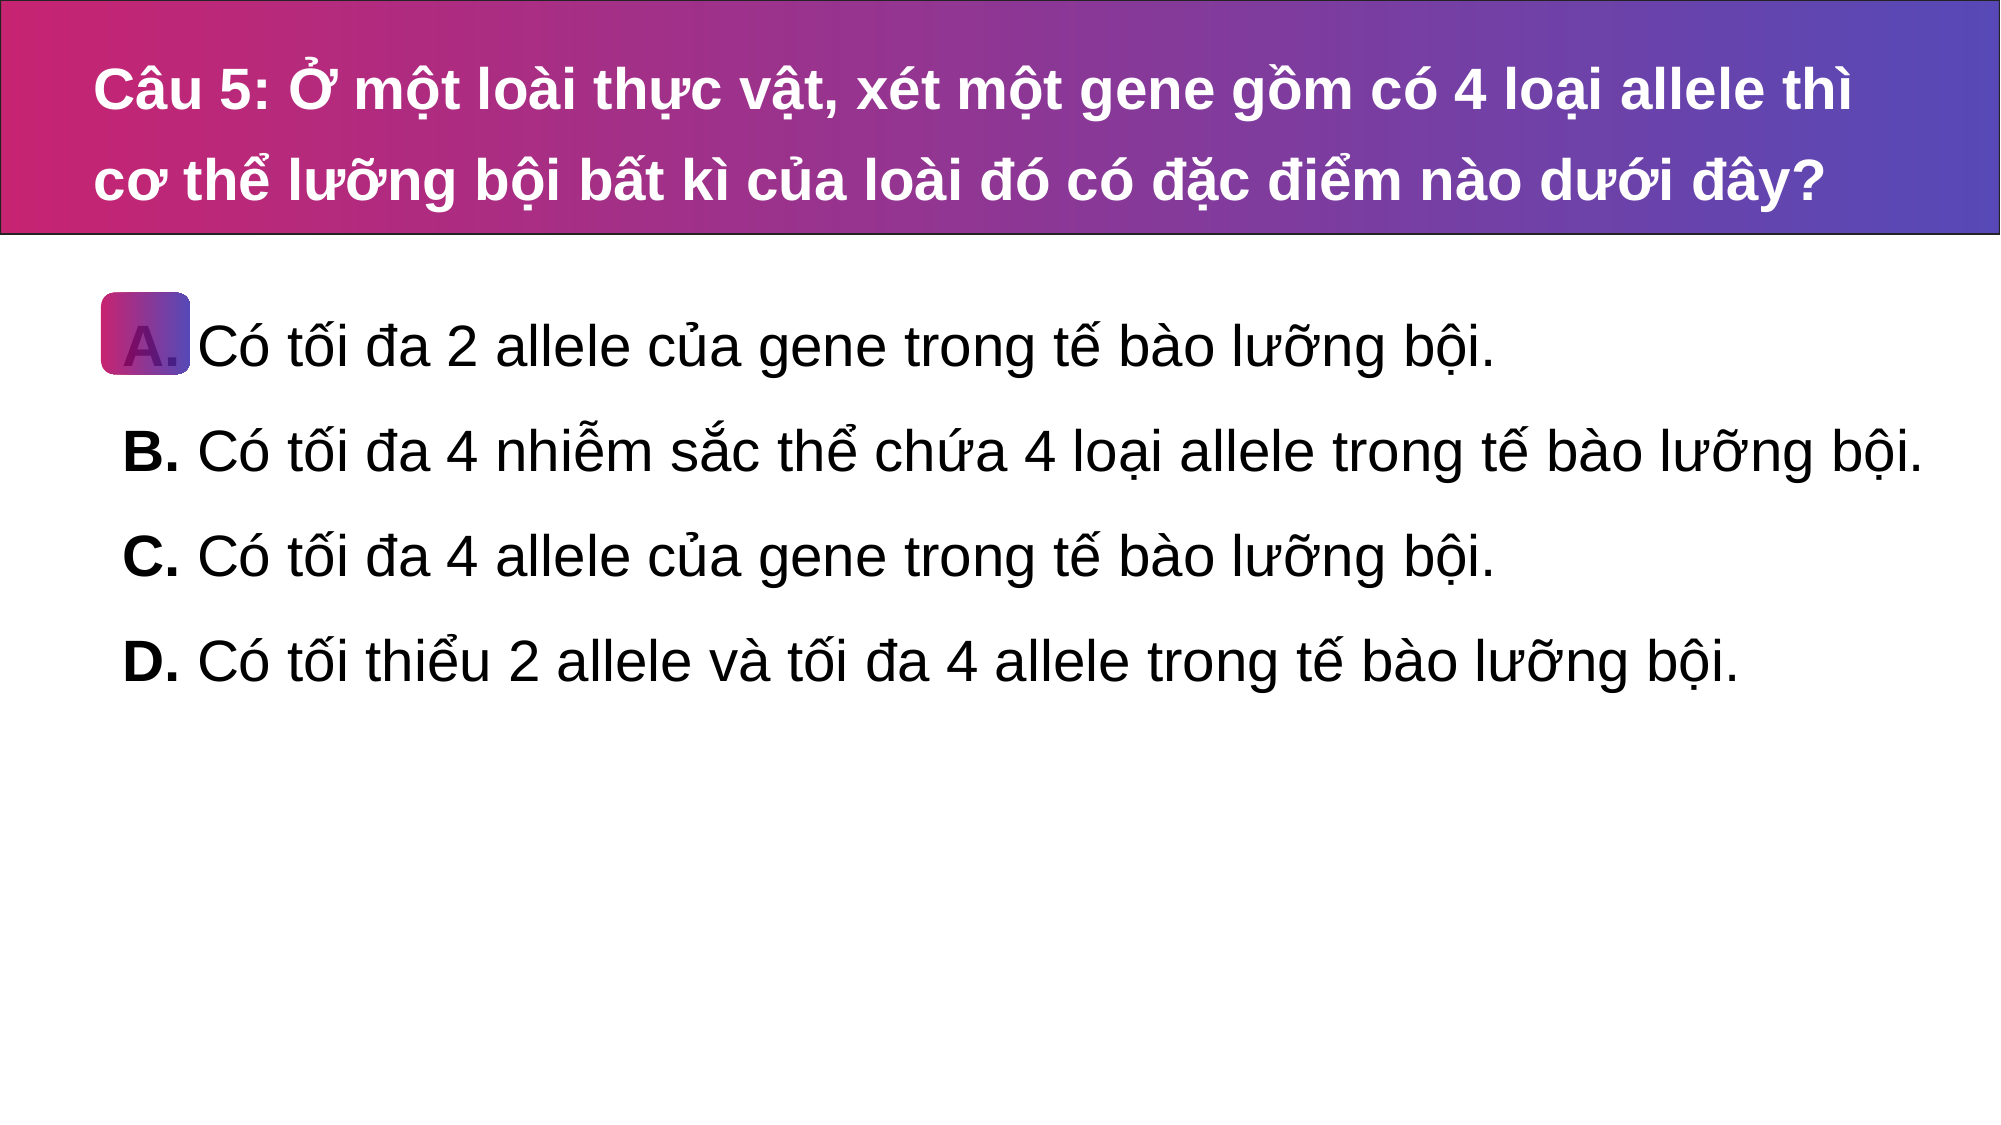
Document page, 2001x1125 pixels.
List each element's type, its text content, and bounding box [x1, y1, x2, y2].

text_box [99, 291, 192, 376]
text_box Câu 5: Ở một loài thực vật, xét một gene gồm có 4 loại allele thì cơ thể lưỡng bội bất kì của loài đó có đặc điểm nào dưới đây? [78, 22, 1940, 220]
text_box [0, 0, 2000, 235]
text_box A. Có tối đa 2 allele của gene trong tế bào lưỡng bội. B. Có tối đa 4 nhiễm sắc thể chứa 4 loại allele trong tế bào lưỡng bội. C. Có tối đa 4 allele của gene trong tế bào lưỡng bội. D. Có tối thiểu 2 allele và tối đa 4 allele trong tế bào lưỡng bội. [107, 265, 1967, 700]
